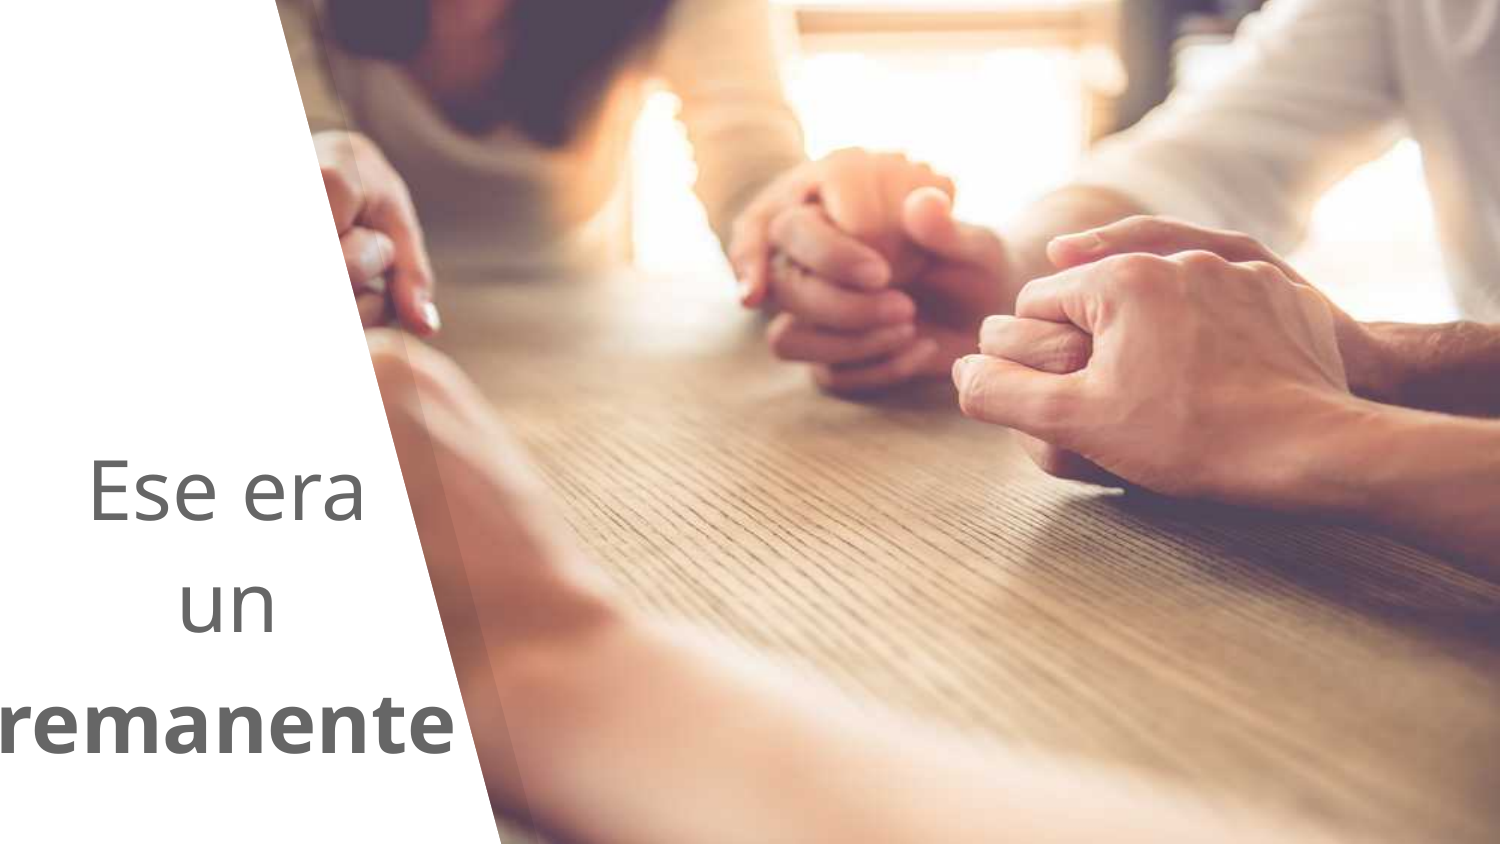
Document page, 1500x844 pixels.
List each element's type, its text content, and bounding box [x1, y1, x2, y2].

list Ese era un remanente [0, 421, 769, 792]
picture [276, 0, 1500, 844]
